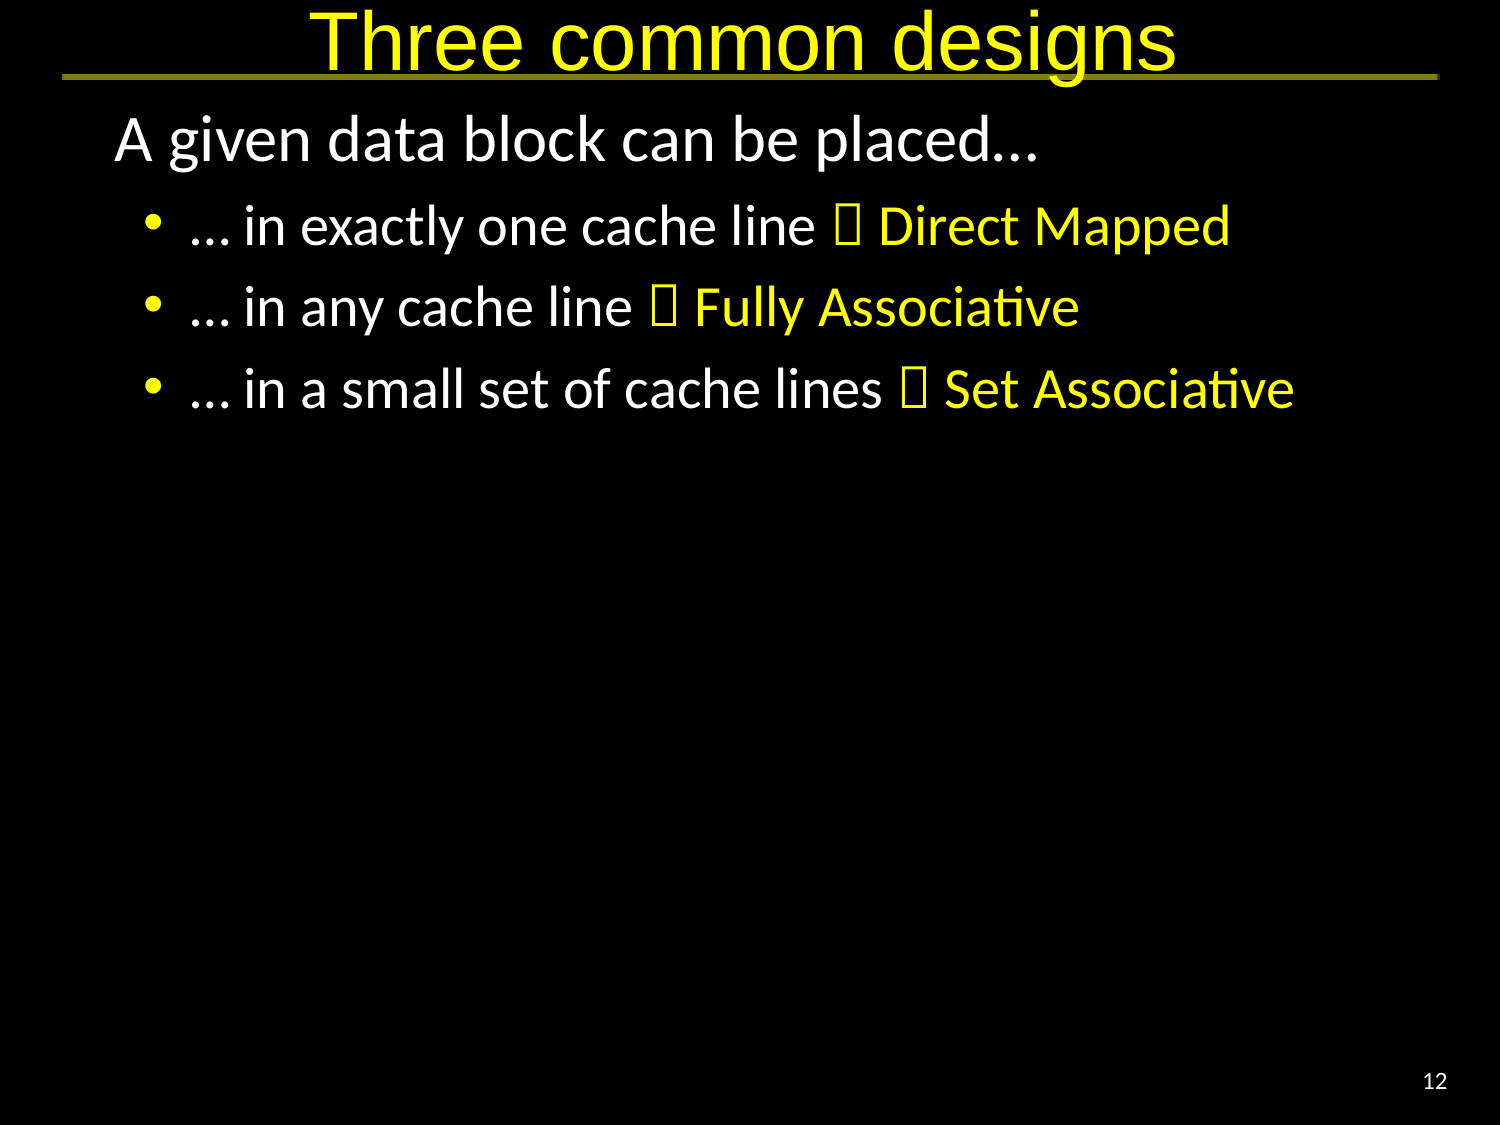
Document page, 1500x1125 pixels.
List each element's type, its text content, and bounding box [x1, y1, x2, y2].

picture [62, 74, 1440, 80]
title Three common designs [50, 0, 1438, 75]
list A given data block can be placed… … in exactly one cache line  Direct Mapped … in any cache line  Fully Associative … in a small set of cache lines  Set Associative [99, 87, 1463, 1063]
